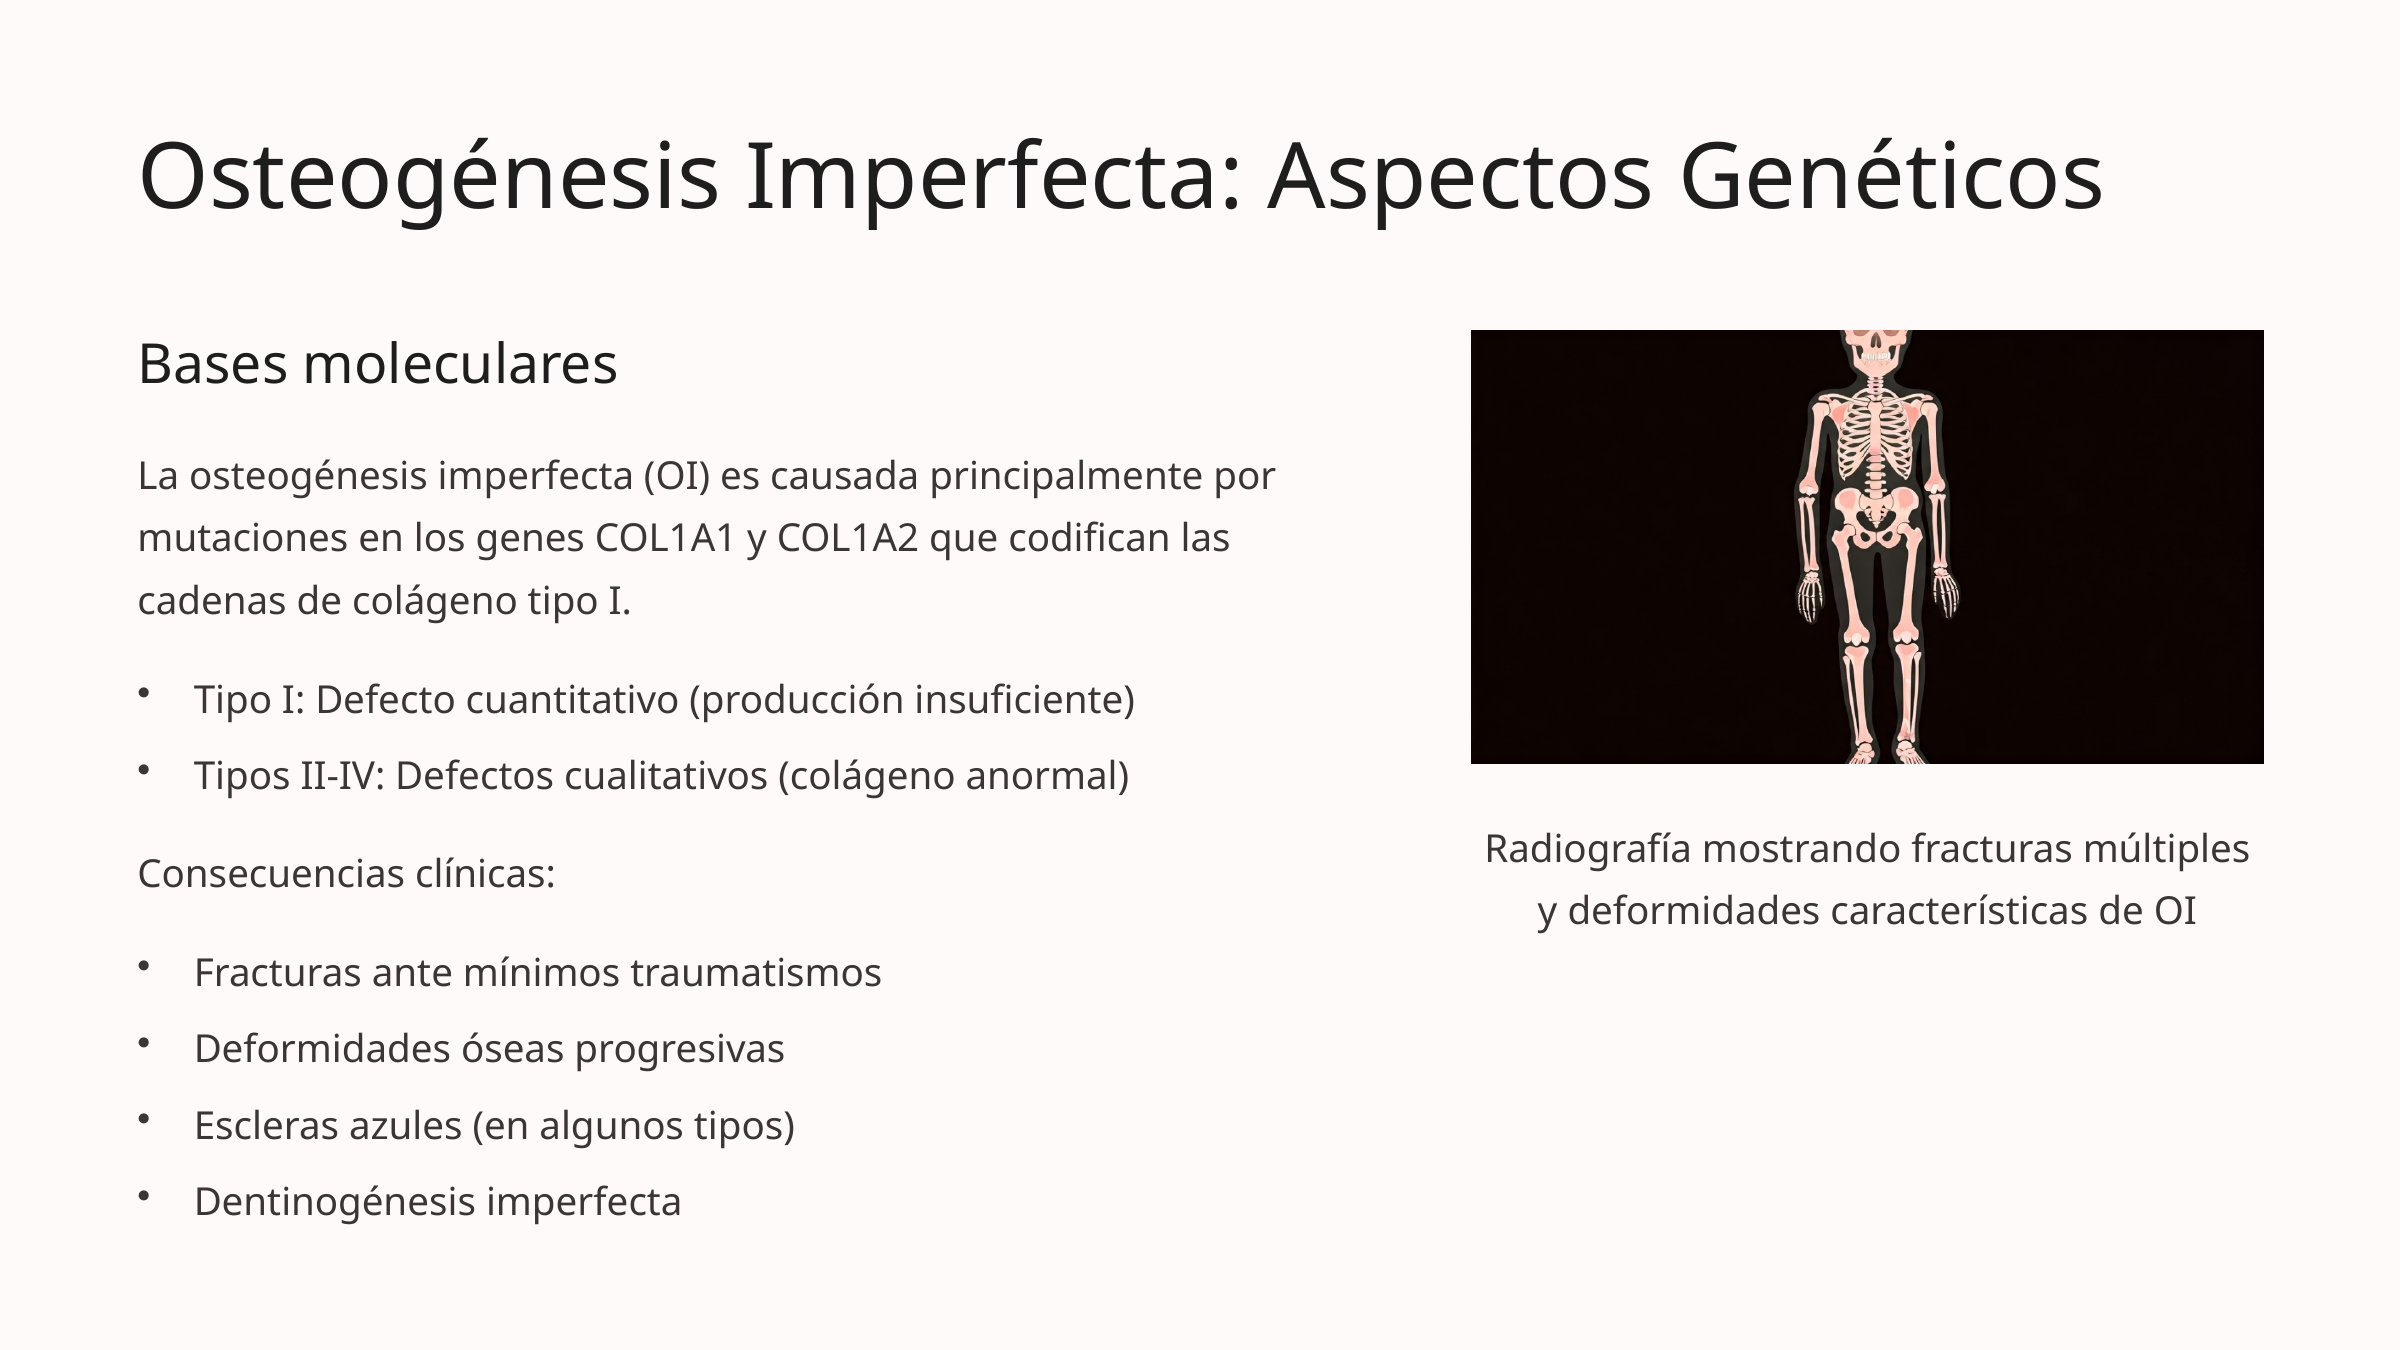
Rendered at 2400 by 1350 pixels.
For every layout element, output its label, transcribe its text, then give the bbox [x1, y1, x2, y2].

text_box Dentinogénesis imperfecta [137, 1160, 1375, 1224]
text_box Tipo I: Defecto cuantitativo (producción insuficiente) [137, 658, 1375, 722]
text_box Tipos II-IV: Defectos cualitativos (colágeno anormal) [137, 734, 1375, 798]
text_box Fracturas ante mínimos traumatismos [137, 931, 1375, 995]
picture [1471, 330, 2264, 764]
text_box Deformidades óseas progresivas [137, 1007, 1375, 1071]
text_box Consecuencias clínicas: [137, 833, 1375, 896]
text_box Osteogénesis Imperfecta: Aspectos Genéticos [137, 112, 2057, 228]
text_box La osteogénesis imperfecta (OI) es causada principalmente por mutaciones en los genes COL1A1 y COL1A2 que codifican las cadenas de colágeno tipo I. [137, 434, 1375, 623]
text_box Bases moleculares [137, 326, 692, 396]
text_box Escleras azules (en algunos tipos) [137, 1084, 1375, 1148]
text_box Radiografía mostrando fracturas múltiples y deformidades características de OI [1471, 807, 2264, 933]
